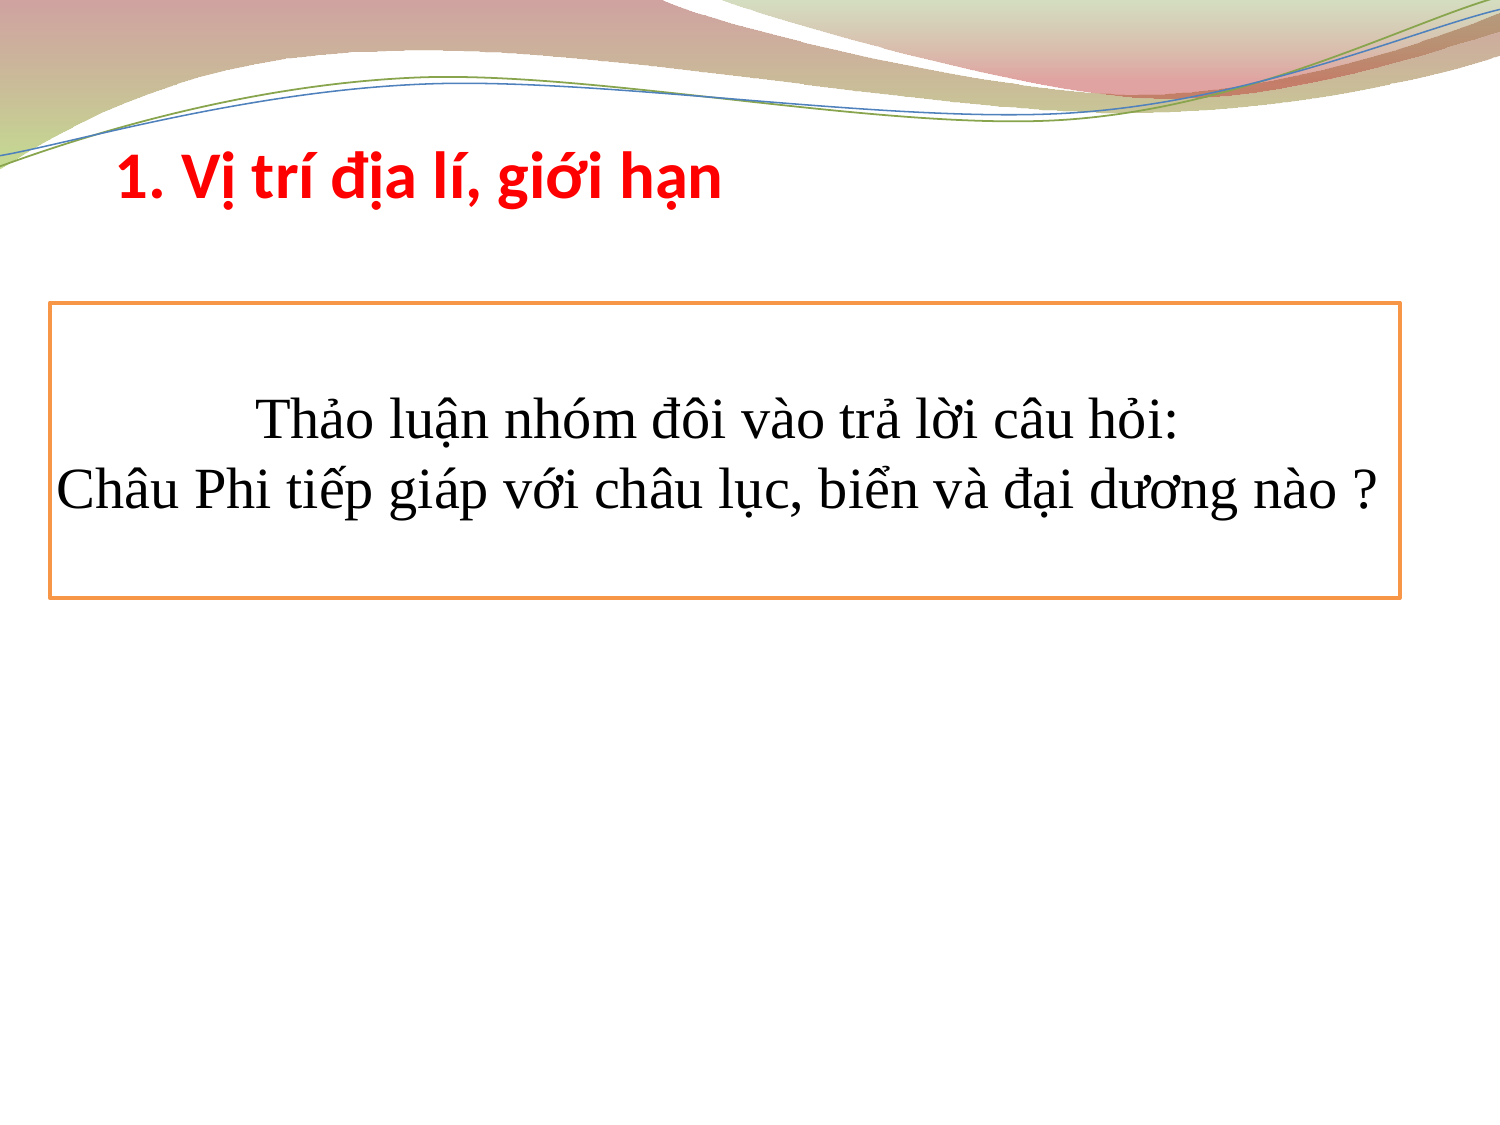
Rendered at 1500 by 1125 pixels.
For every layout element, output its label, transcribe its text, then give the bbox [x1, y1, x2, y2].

text_box 1. Vị trí địa lí, giới hạn [99, 124, 803, 220]
text_box Thảo luận nhóm đôi vào trả lời câu hỏi: Châu Phi tiếp giáp với châu lục, biển và đại dương nào ? [48, 301, 1402, 600]
